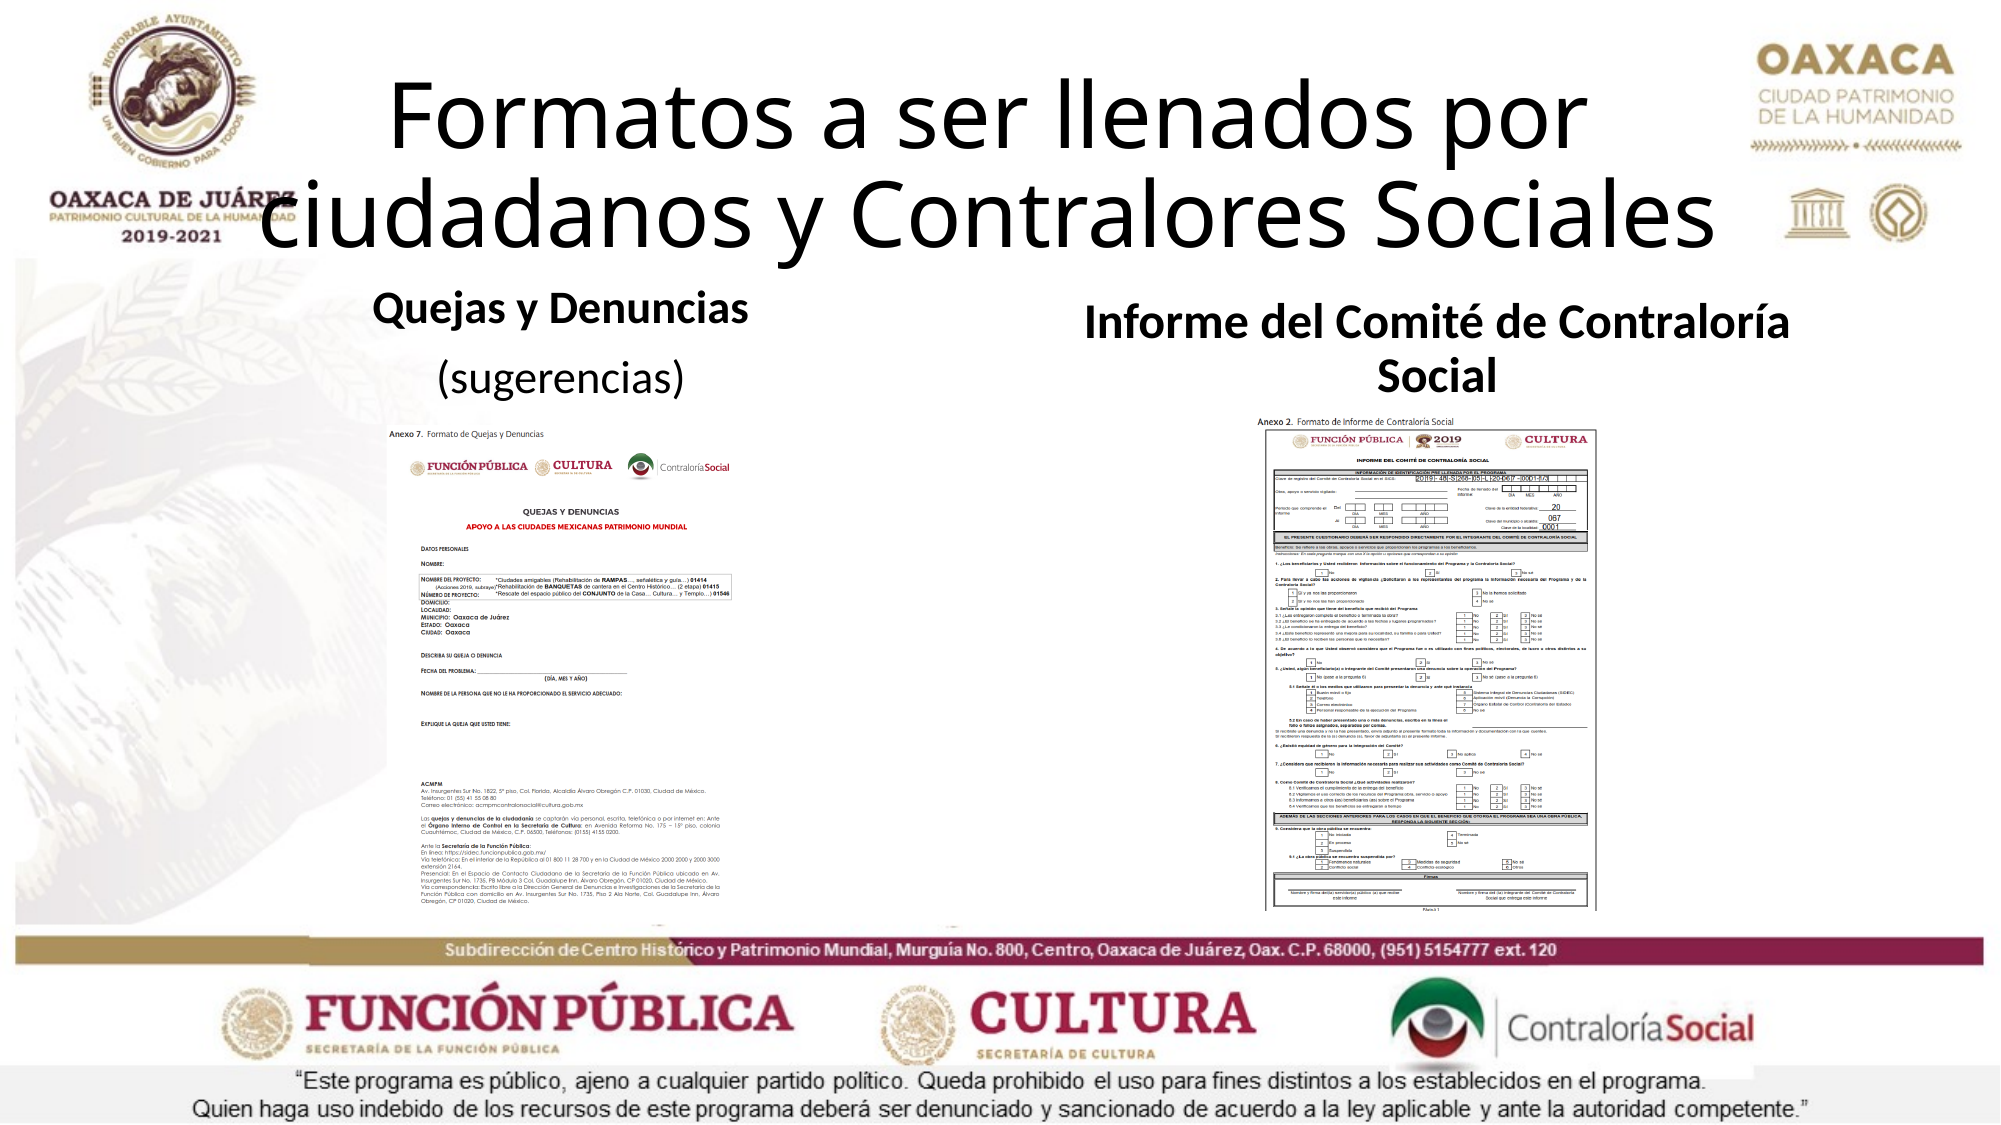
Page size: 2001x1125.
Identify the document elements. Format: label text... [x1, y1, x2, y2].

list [1252, 410, 1604, 911]
title Formatos a ser llenados por ciudadanos y Contralores Sociales [137, 59, 1863, 278]
picture [0, 0, 2001, 1125]
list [386, 425, 735, 911]
list Informe del Comité de Contraloría Social [1012, 275, 1863, 411]
list Quejas y Denuncias (sugerencias) [137, 275, 984, 411]
